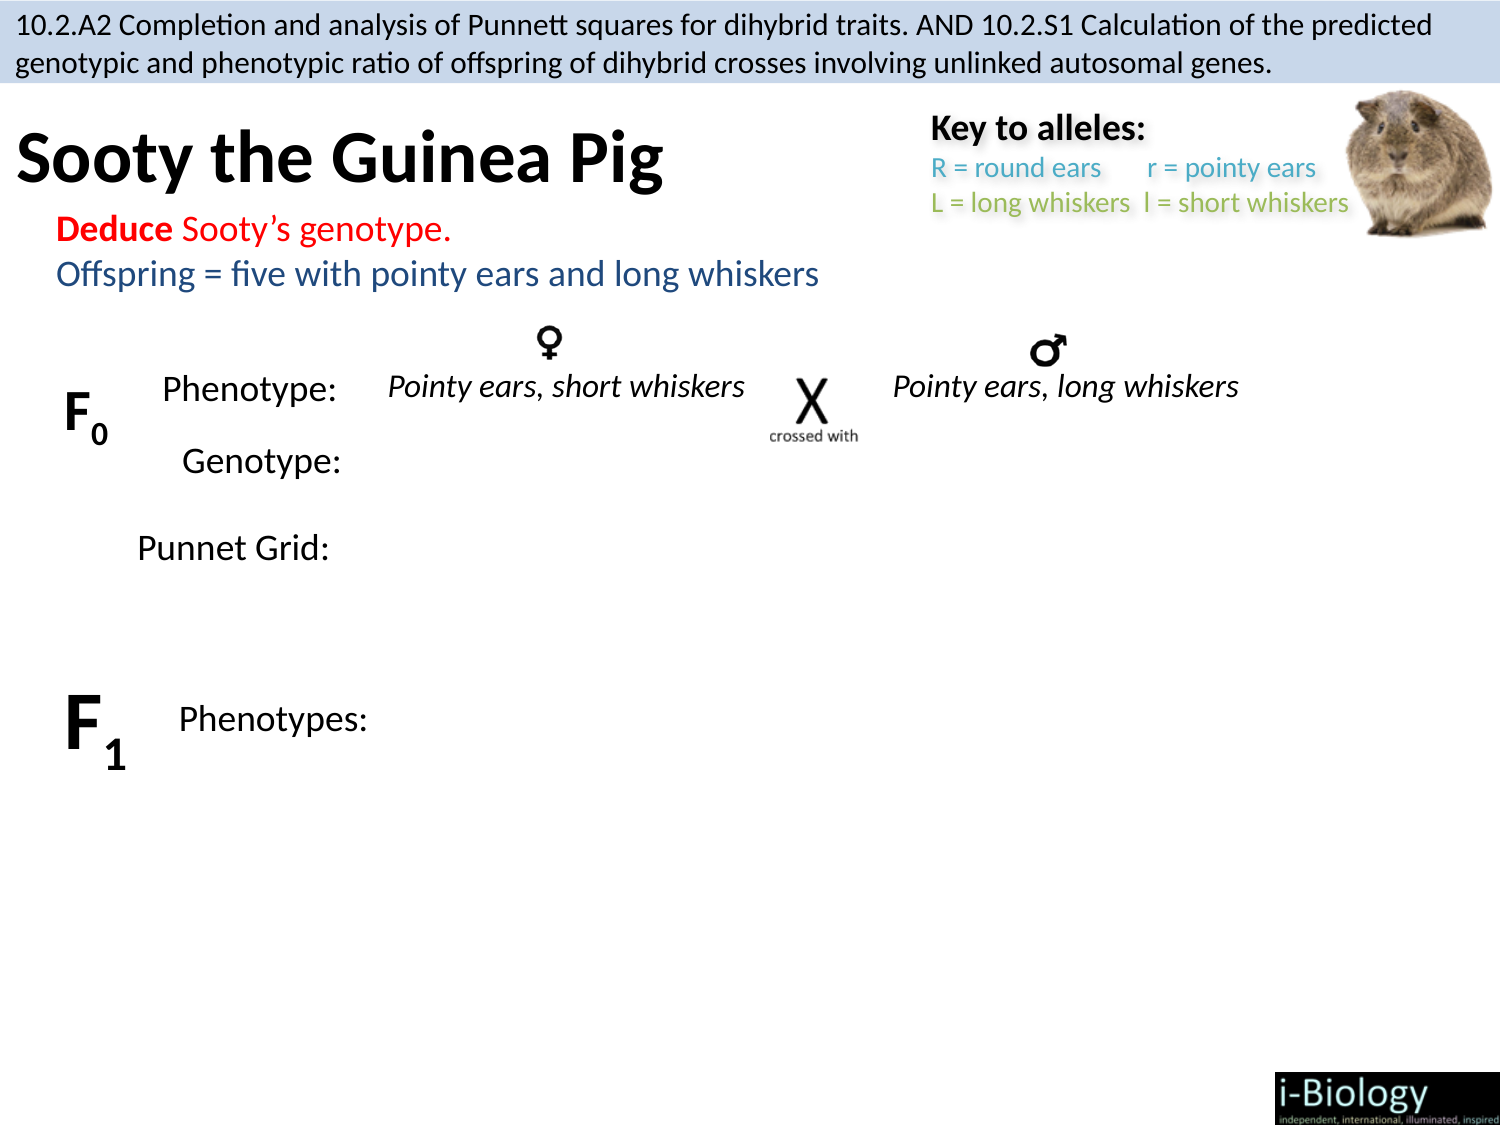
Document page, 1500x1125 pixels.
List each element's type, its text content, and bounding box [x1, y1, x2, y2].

text_box Pointy ears, long whiskers [870, 356, 1262, 412]
text_box Genotype: [167, 428, 1415, 489]
text_box Punnet Grid: [122, 515, 361, 576]
text_box Key to alleles: R = round ears r = pointy ears L = long whiskers l = short whiskers [916, 95, 1324, 226]
picture [535, 321, 564, 361]
text_box 10.2.A2 Completion and analysis of Punnett squares for dihybrid traits. AND 10.2.S1 Calculation of the predicted genotypic and phenotypic ratio of offspring of dihybrid crosses involving unlinked autosomal genes. [0, 0, 1500, 84]
text_box Deduce Sooty’s genotype. Offspring = five with pointy ears and long whiskers [41, 196, 864, 302]
text_box Pointy ears, short whiskers [371, 356, 763, 412]
picture [1329, 83, 1500, 240]
text_box Phenotype: [147, 356, 372, 417]
text_box F1 [49, 658, 242, 788]
picture [1275, 1072, 1500, 1125]
picture [1029, 331, 1067, 367]
picture [761, 366, 864, 452]
title Sooty the Guinea Pig [1, 84, 766, 221]
text_box Phenotypes: [163, 686, 409, 747]
text_box F0 [49, 365, 242, 460]
